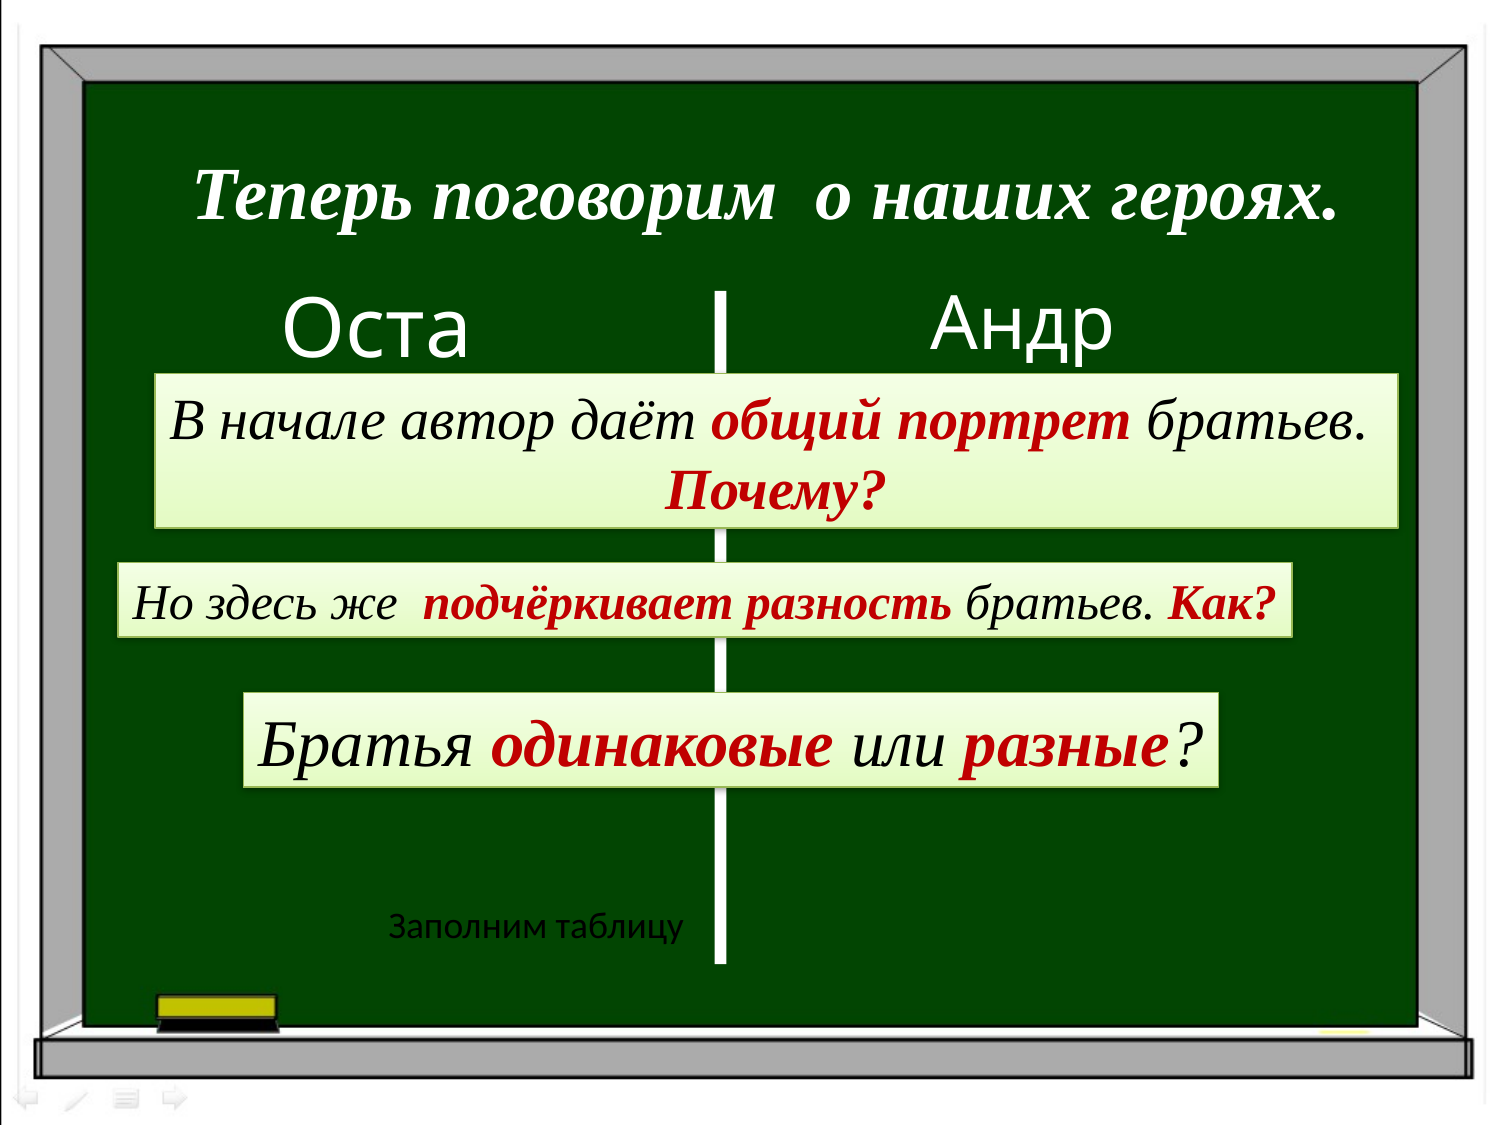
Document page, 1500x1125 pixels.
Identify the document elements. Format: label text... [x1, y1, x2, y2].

text_box Остап [265, 267, 504, 371]
text_box Теперь поговорим о наших героях. [176, 137, 1357, 242]
text_box Заполним таблицу [373, 893, 700, 953]
text_box Андрий [915, 267, 1161, 371]
text_box Братья одинаковые или разные? [243, 692, 1219, 788]
text_box Но здесь же подчёркивает разность братьев. Как? [117, 562, 1293, 638]
text_box [712, 535, 728, 560]
text_box [712, 289, 728, 371]
text_box [712, 795, 728, 966]
picture [0, 0, 1500, 1125]
text_box [712, 644, 728, 690]
text_box В начале автор даёт общий портрет братьев. Почему? [154, 373, 1399, 529]
